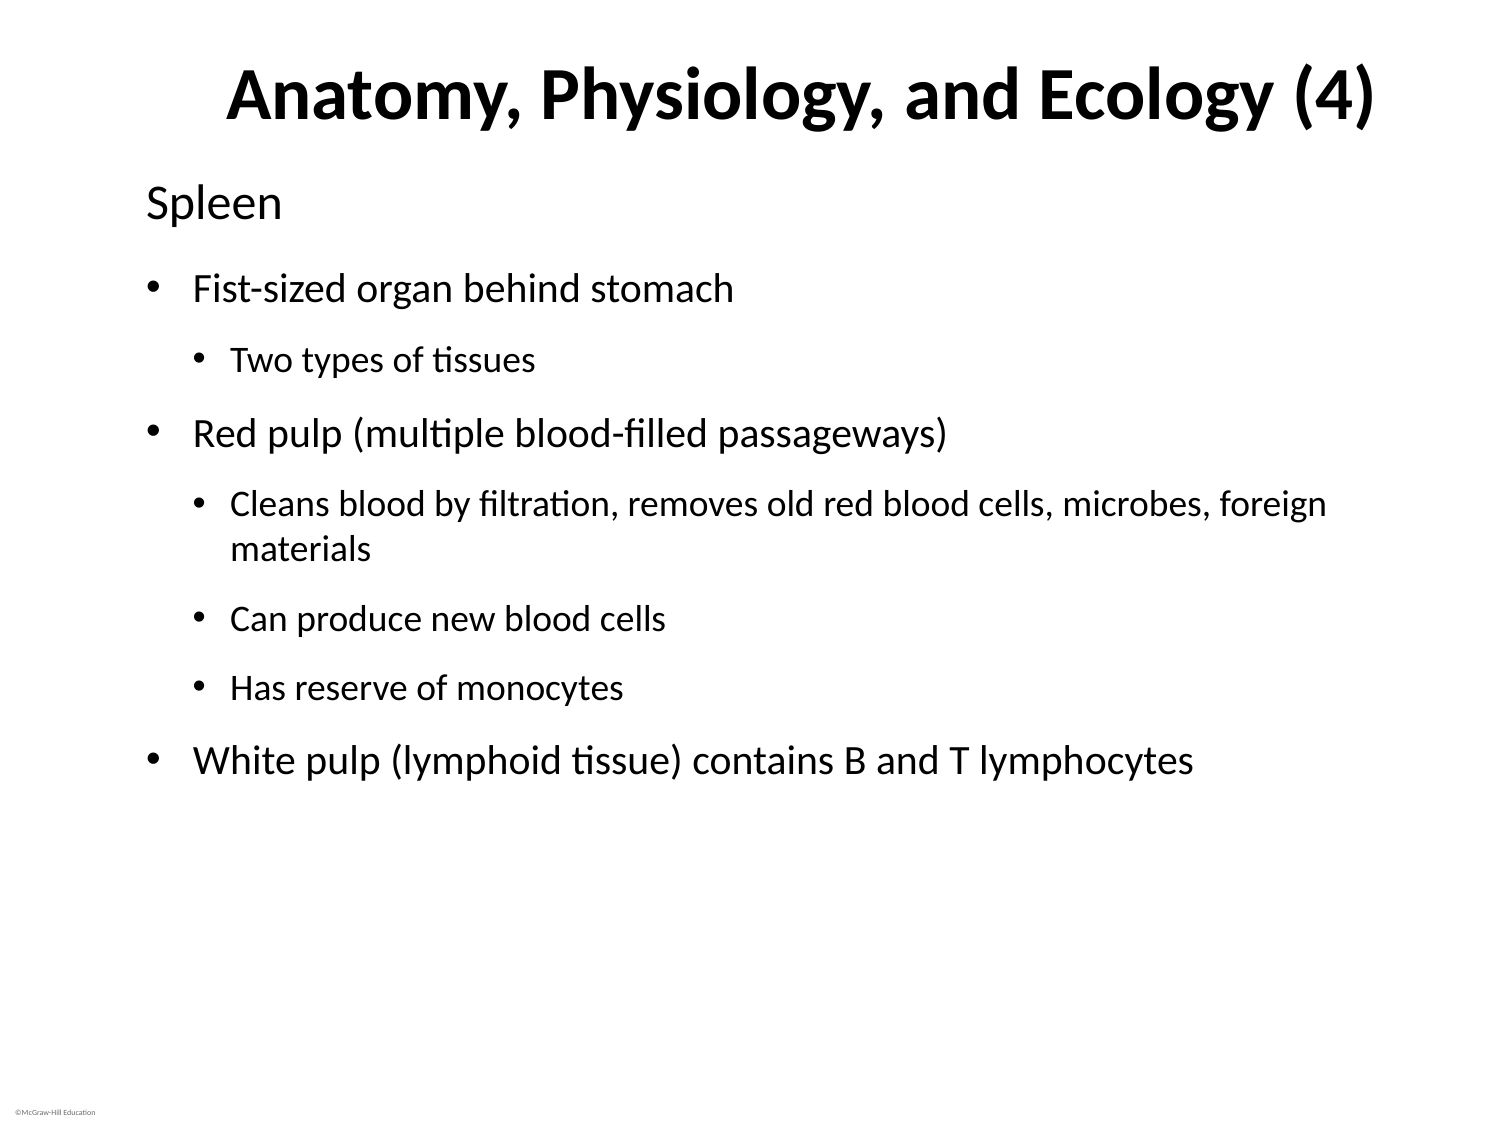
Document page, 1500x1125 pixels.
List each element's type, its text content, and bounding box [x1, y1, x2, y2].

title Anatomy, Physiology, and Ecology (4) [206, 37, 1398, 138]
list Spleen Fist-sized organ behind stomach Two types of tissues Red pulp (multiple blood-filled passageways) Cleans blood by filtration, removes old red blood cells, microbes, foreign materials Can produce new blood cells Has reserve of monocytes White pulp (lymphoid tissue) contains B and T lymphocytes [131, 162, 1357, 797]
